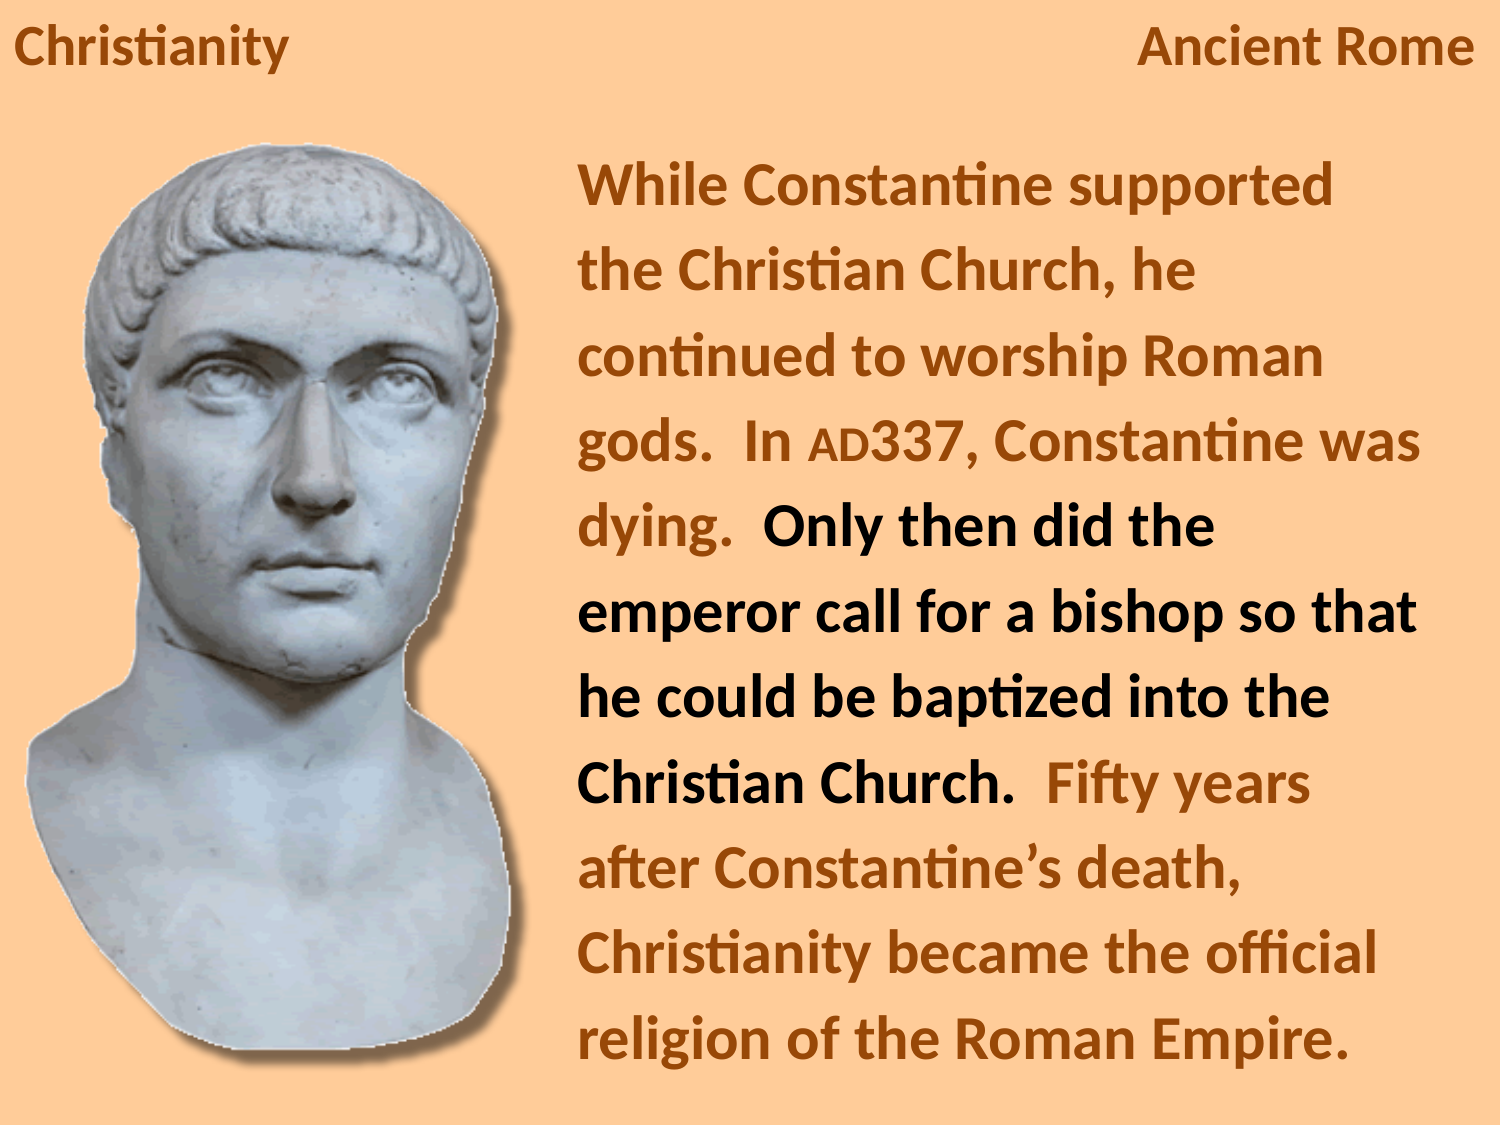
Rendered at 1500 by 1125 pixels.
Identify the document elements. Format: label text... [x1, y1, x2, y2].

text_box While Constantine supported the Christian Church, he continued to worship Roman gods. In AD337, Constantine was dying. Only then did the emperor call for a bishop so that he could be baptized into the Christian Church. Fifty years after Constantine’s death, Christianity became the official religion of the Roman Empire. [618, 124, 1450, 1079]
picture [0, 112, 601, 1065]
text_box Christianity Ancient Rome [0, 0, 1500, 85]
